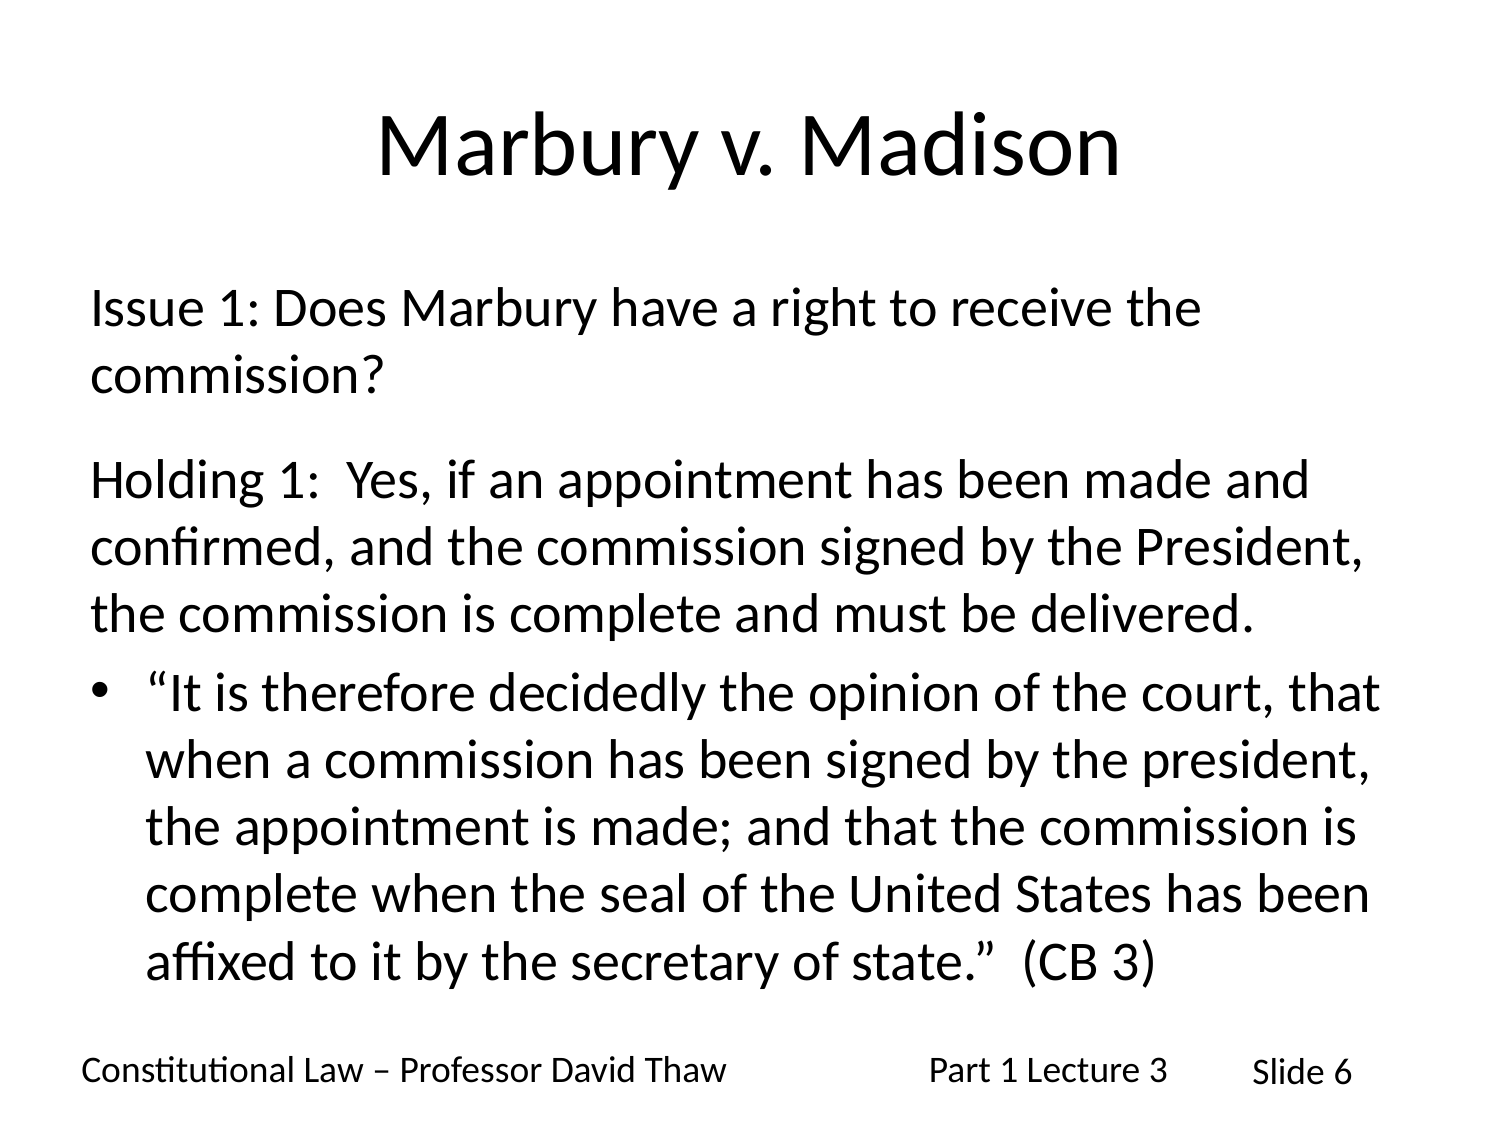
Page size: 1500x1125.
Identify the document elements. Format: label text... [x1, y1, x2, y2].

list Issue 1: Does Marbury have a right to receive the commission? Holding 1: Yes, if an appointment has been made and confirmed, and the commission signed by the President, the commission is complete and must be delivered. “It is therefore decidedly the opinion of the court, that when a commission has been signed by the president, the appointment is made; and that the commission is complete when the seal of the United States has been affixed to it by the secretary of state.” (CB 3) [75, 262, 1425, 1005]
title Marbury v. Madison [75, 45, 1425, 233]
